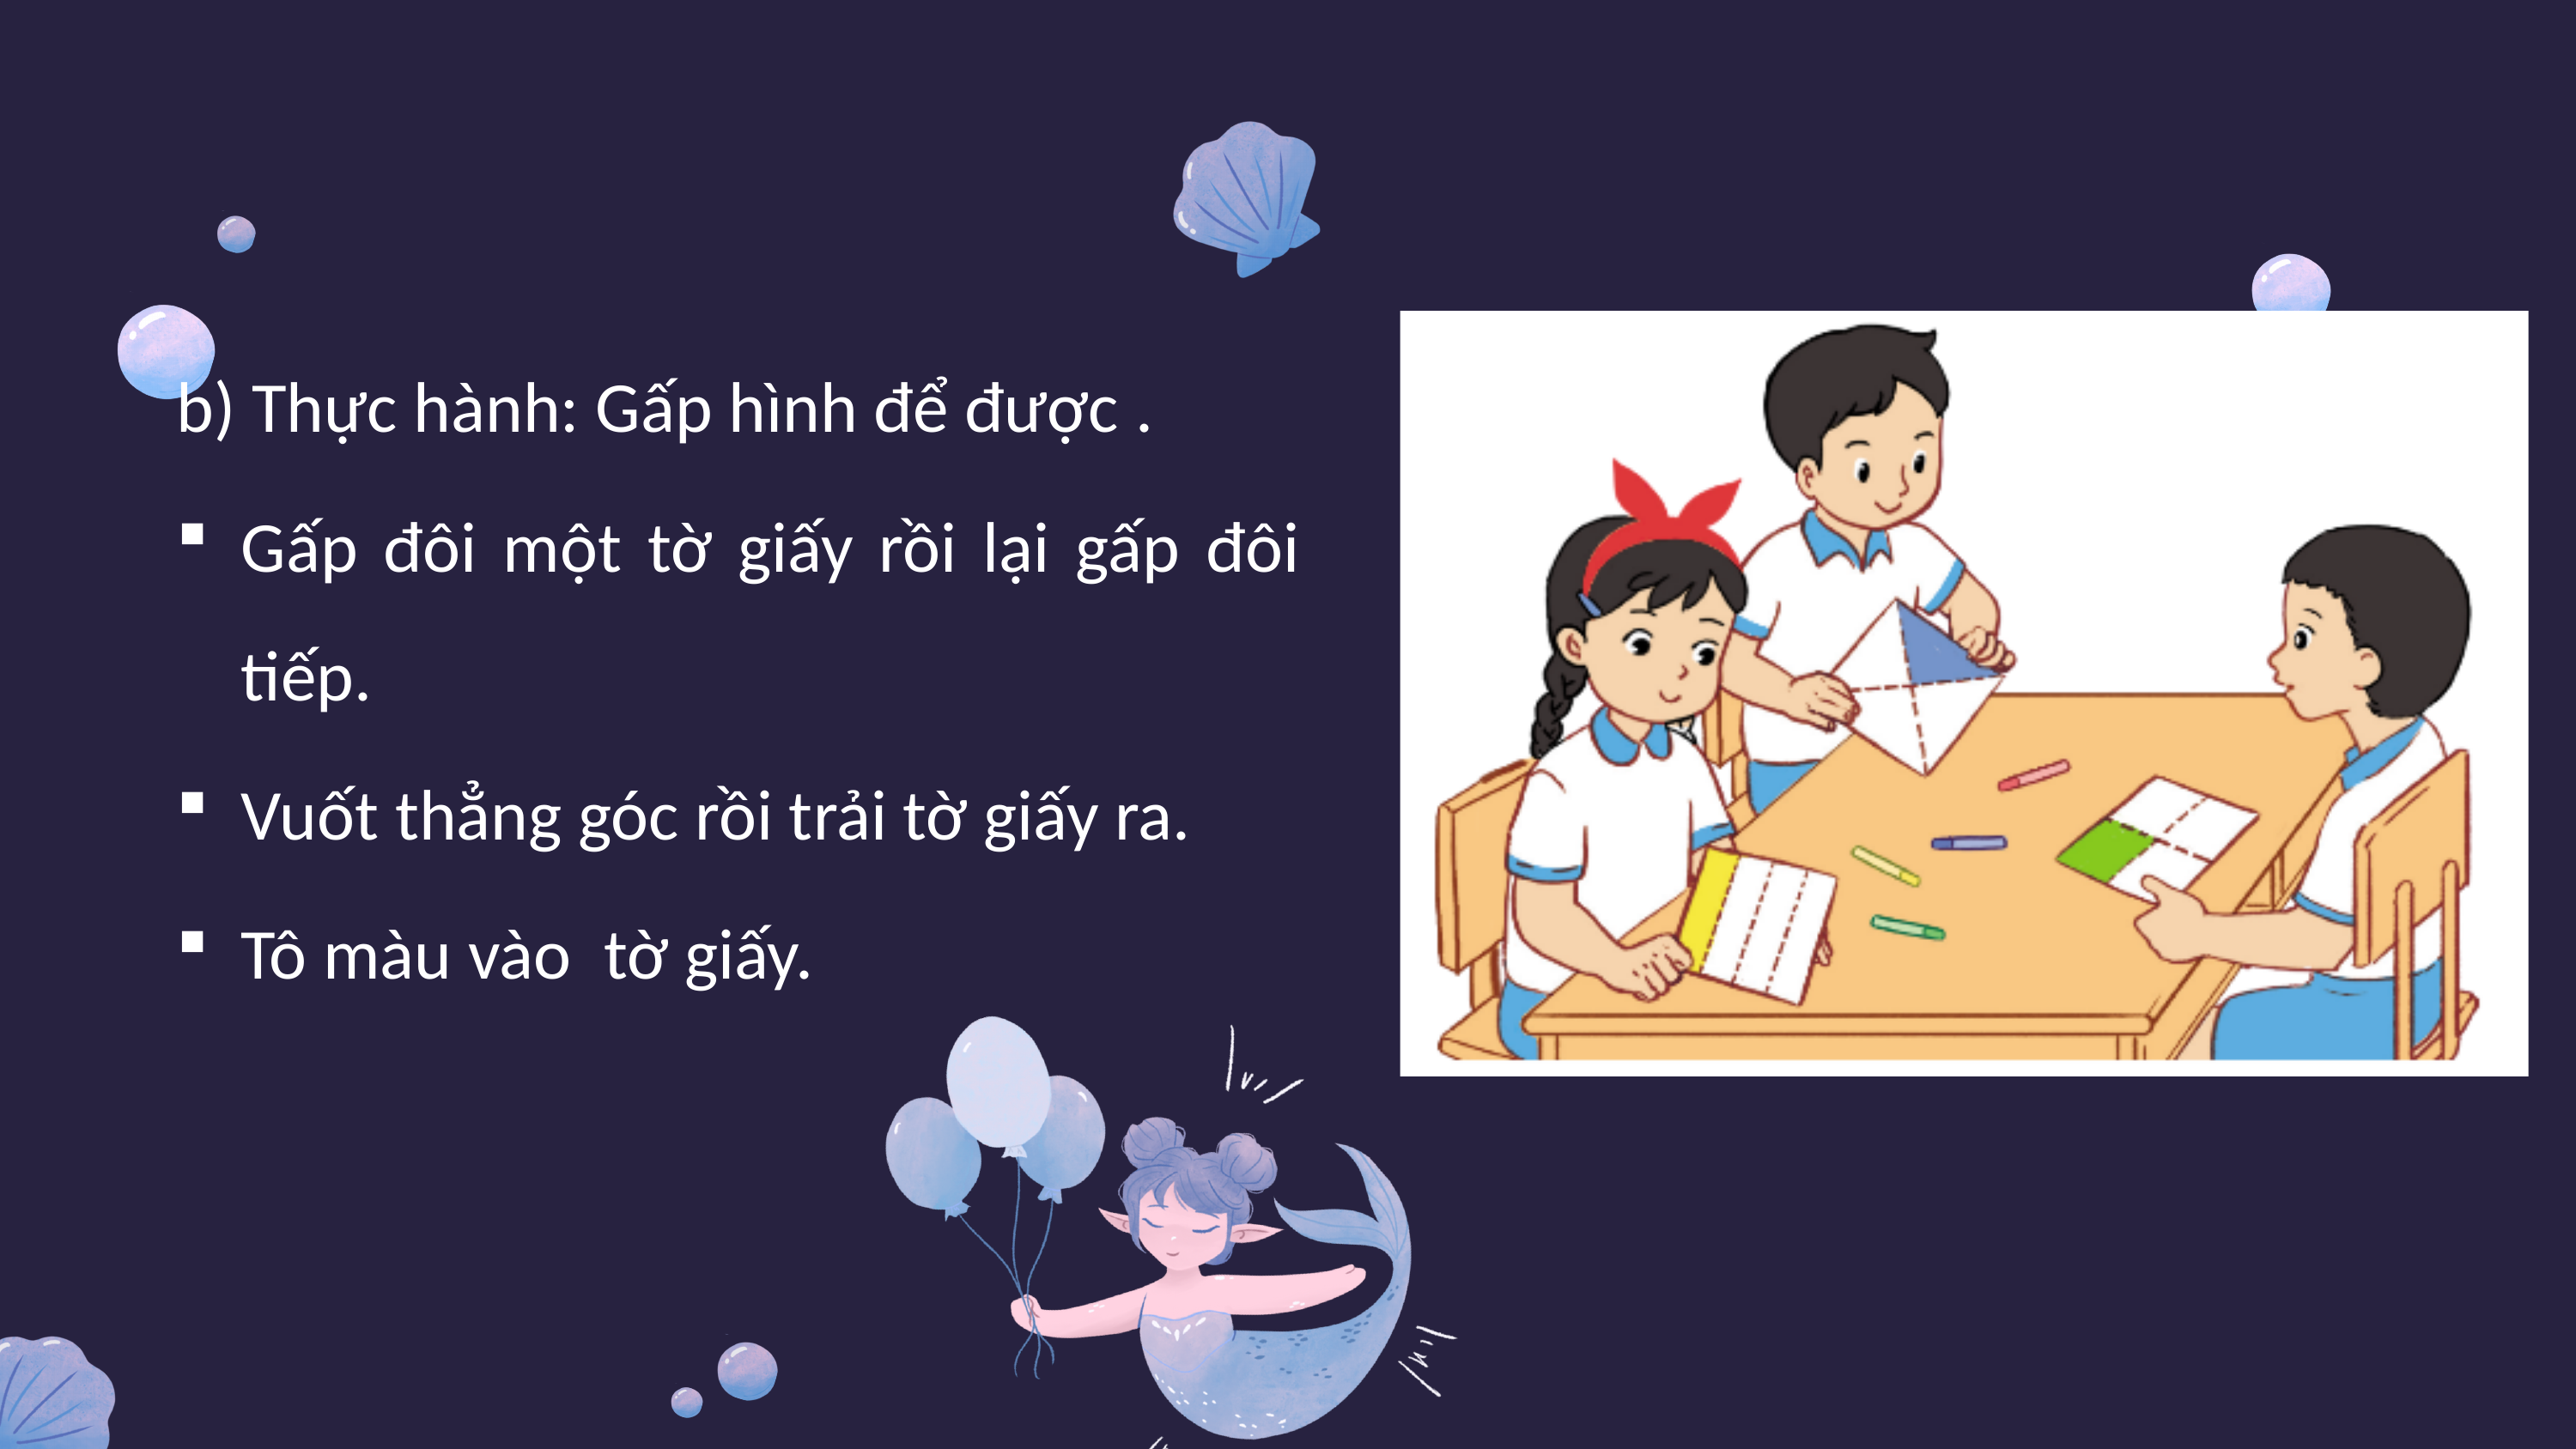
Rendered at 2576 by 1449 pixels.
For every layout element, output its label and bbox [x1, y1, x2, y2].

picture [1148, 98, 1351, 294]
picture [0, 1304, 144, 1449]
picture [854, 242, 2529, 1449]
picture [187, 402, 201, 410]
picture [666, 1383, 706, 1421]
picture [211, 210, 259, 258]
picture [708, 1333, 785, 1407]
picture [102, 291, 226, 405]
